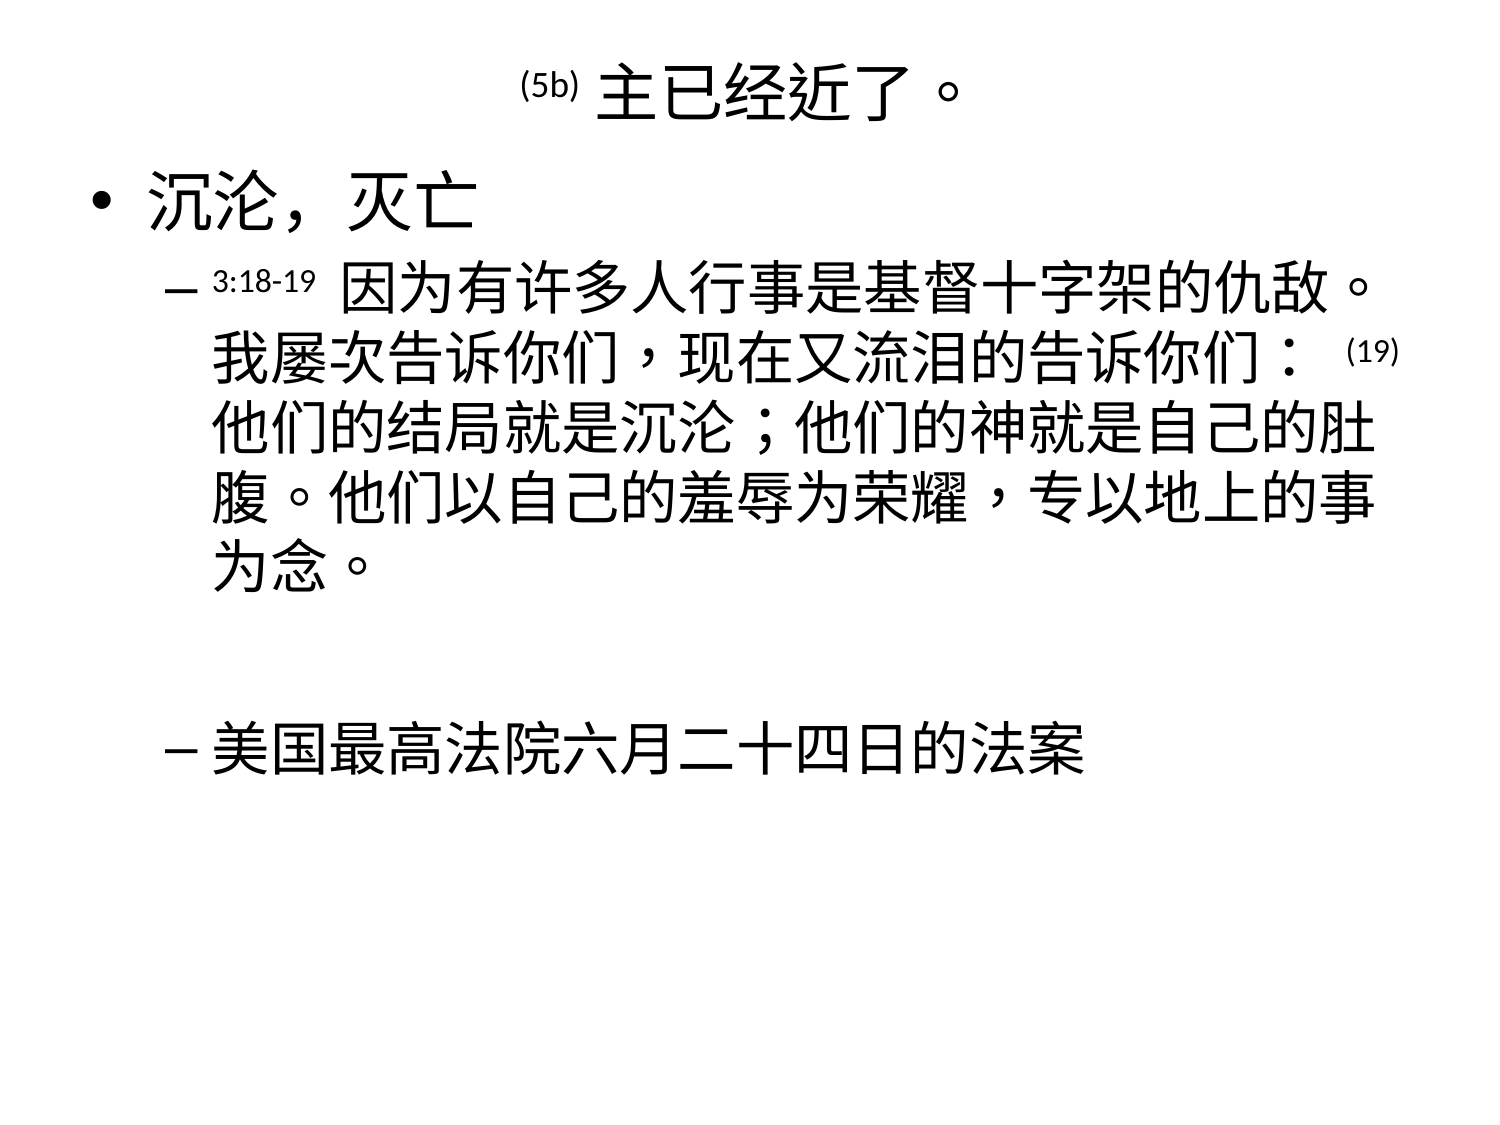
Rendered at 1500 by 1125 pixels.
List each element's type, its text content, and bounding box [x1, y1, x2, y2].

list 沉沦，灭亡 3:18-19 因为有许多人行事是基督十字架的仇敌。我屡次告诉你们，现在又流泪的告诉你们： (19) 他们的结局就是沉沦；他们的神就是自己的肚腹。他们以自己的羞辱为荣耀，专以地上的事为念。 美国最高法院六月二十四日的法案 [75, 152, 1425, 1005]
title (5b) 主已经近了。 [75, 45, 1425, 138]
